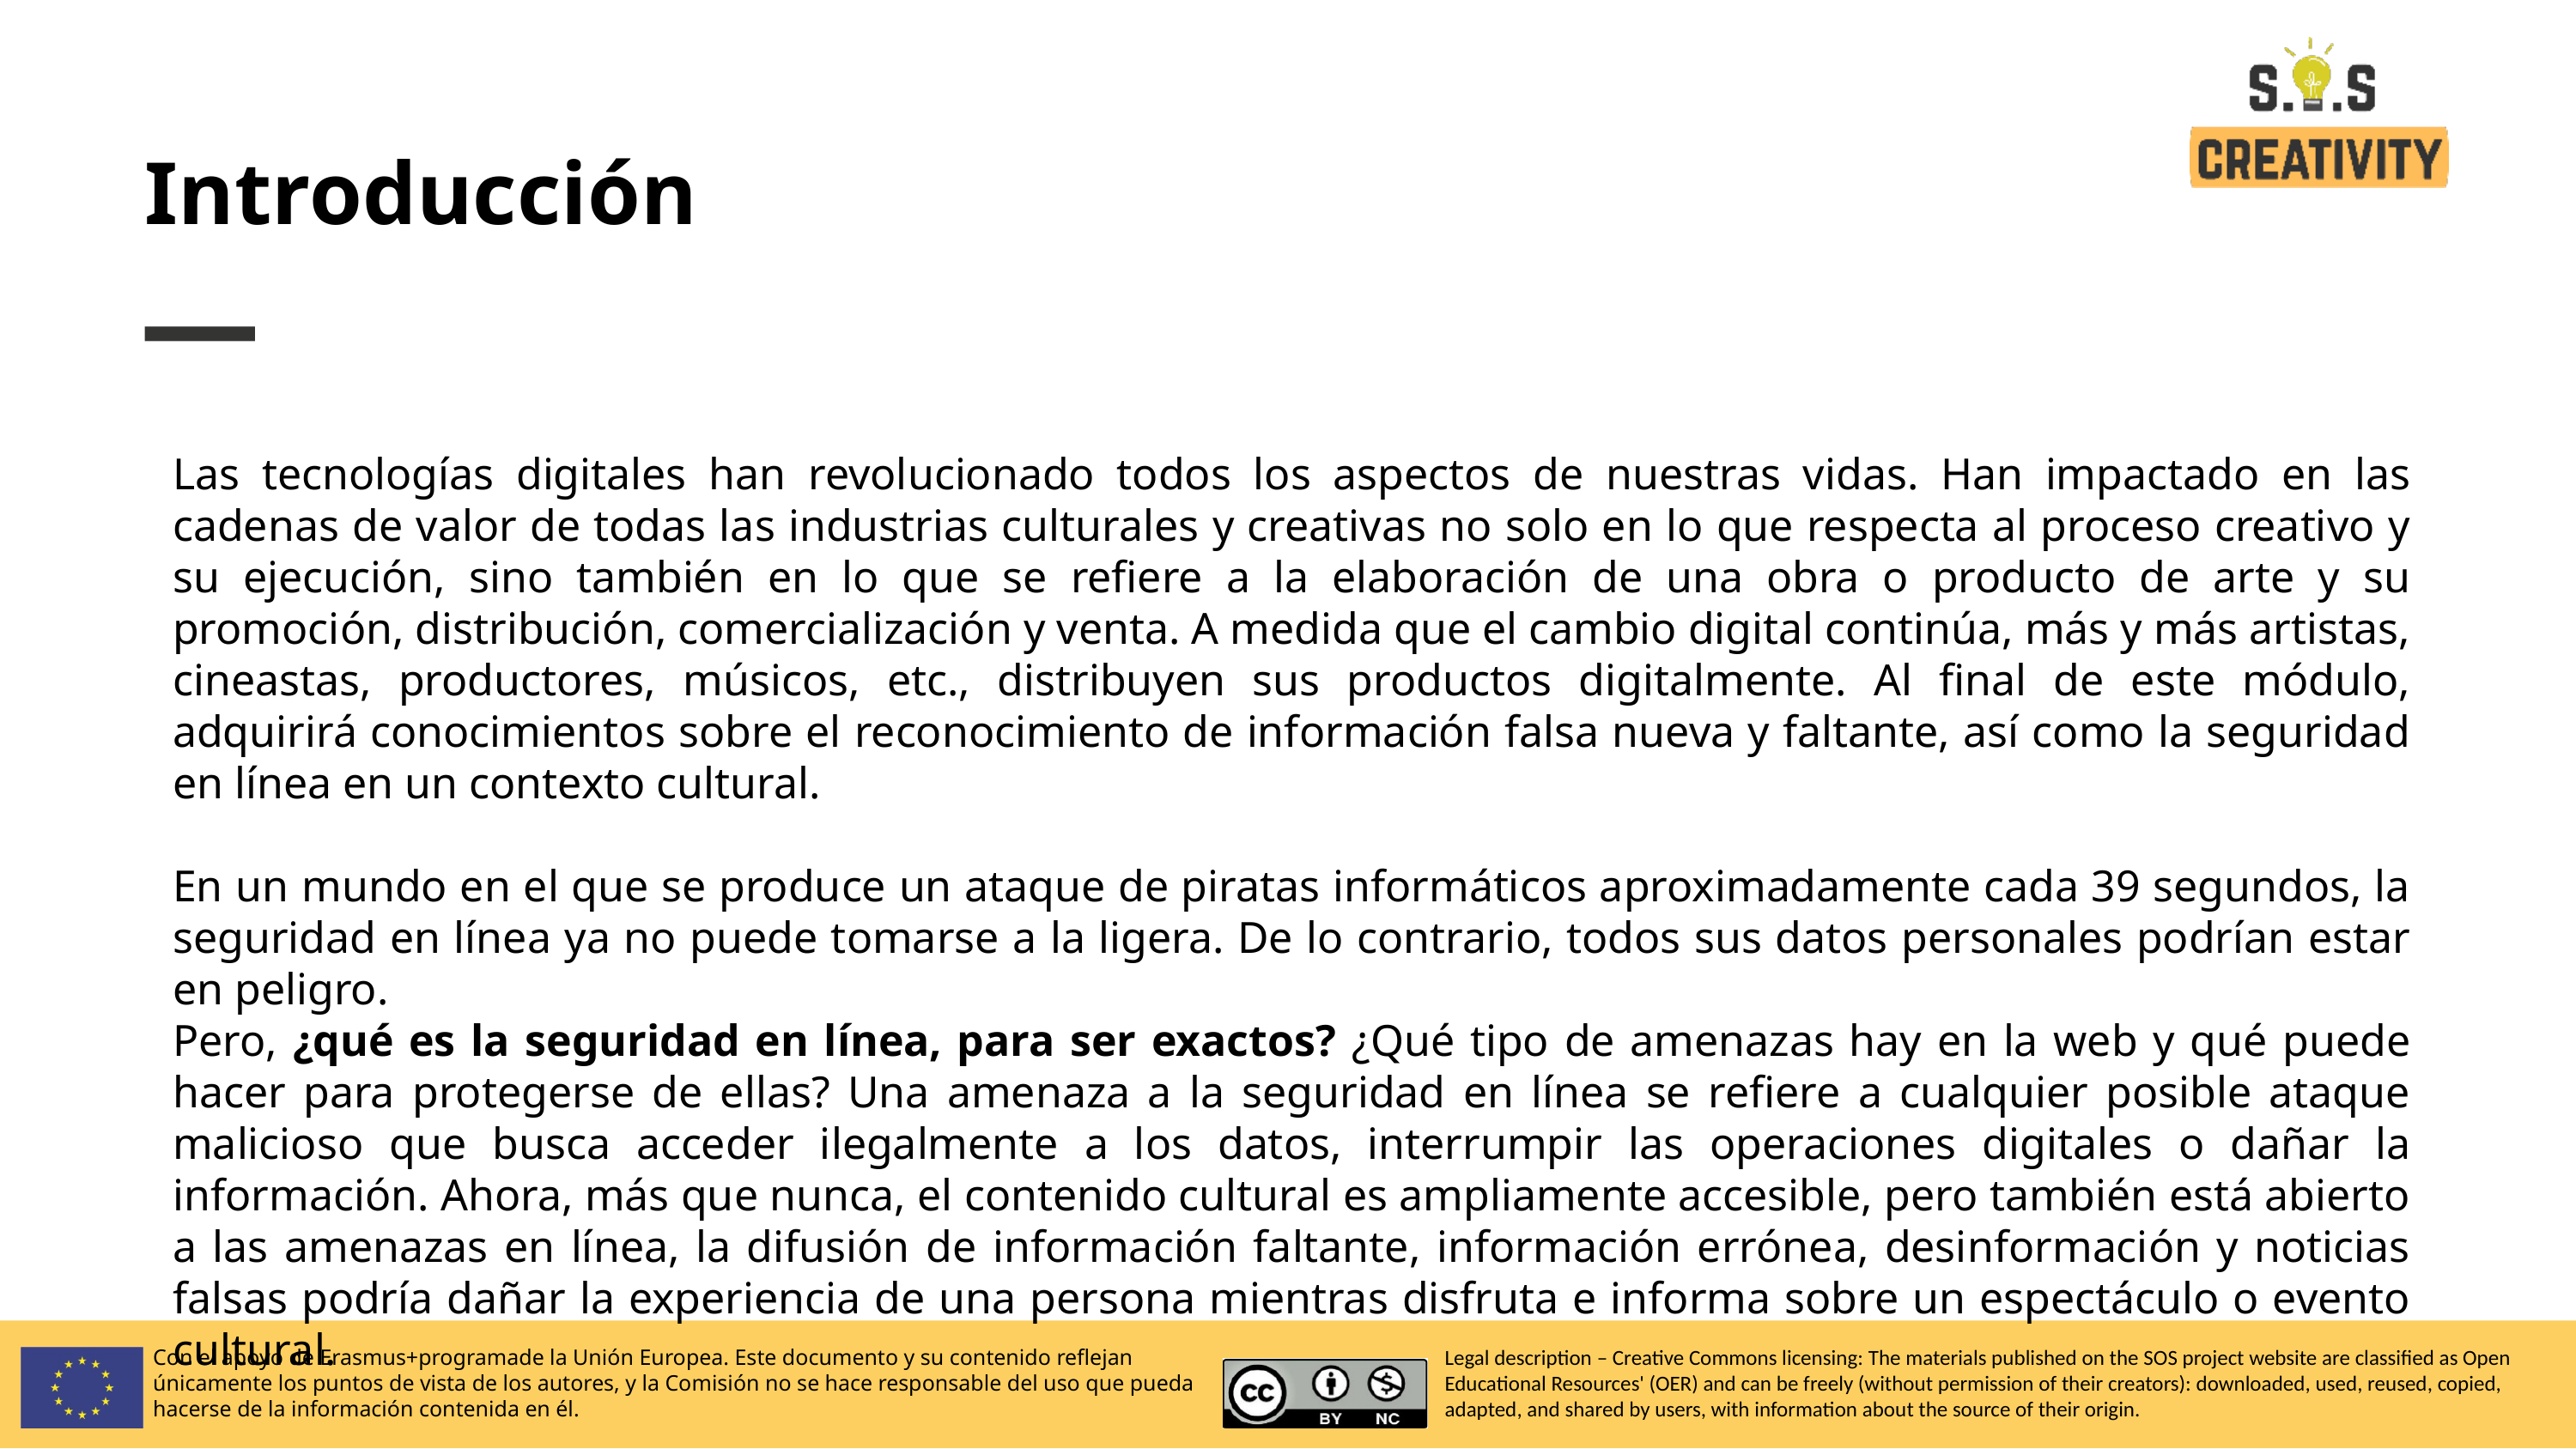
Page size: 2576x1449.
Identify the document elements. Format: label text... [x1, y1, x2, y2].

picture [1223, 1358, 1429, 1429]
text_box Introducción [143, 136, 1674, 242]
text_box Con el apoyo de Erasmus+programade la Unión Europea. Este documento y su contenido reflejan únicamente los puntos de vista de los autores, y la Comisión no se hace responsable del uso que pueda hacerse de la información contenida en él. [140, 1337, 1224, 1428]
text_box Las tecnologías digitales han revolucionado todos los aspectos de nuestras vidas. Han impactado en las cadenas de valor de todas las industrias culturales y creativas no solo en lo que respecta al proceso creativo y su ejecución, sino también en lo que se refiere a la elaboración de una obra o producto de arte y su promoción, distribución, comercialización y venta. A medida que el cambio digital continúa, más y más artistas, cineastas, productores, músicos, etc., distribuyen sus productos digitalmente. Al final de este módulo, adquirirá conocimientos sobre el reconocimiento de información falsa nueva y faltante, así como la seguridad en línea en un contexto cultural. En un mundo en el que se produce un ataque de piratas informáticos aproximadamente cada 39 segundos, la seguridad en línea ya no puede tomarse a la ligera. De lo contrario, todos sus datos personales podrían estar en peligro. Pero, ¿qué es la seguridad en línea, para ser exactos? ¿Qué tipo de amenazas hay en la web y qué puede hacer para protegerse de ellas? Una amenaza a la seguridad en línea se refiere a cualquier posible ataque malicioso que busca acceder ilegalmente a los datos, interrumpir las operaciones digitales o dañar la información. Ahora, más que nunca, el contenido cultural es ampliamente accesible, pero también está abierto a las amenazas en línea, la difusión de información faltante, información errónea, desinformación y noticias falsas podría dañar la experiencia de una persona mientras disfruta e informa sobre un espectáculo o evento cultural. [173, 445, 2412, 1363]
picture [2189, 37, 2449, 188]
text_box Legal description – Creative Commons licensing: The materials published on the SOS project website are classified as Open Educational Resources' (OER) and can be freely (without permission of their creators): downloaded, used, reused, copied, adapted, and shared by users, with information about the source of their origin. [1432, 1337, 2576, 1428]
picture [21, 1347, 143, 1429]
